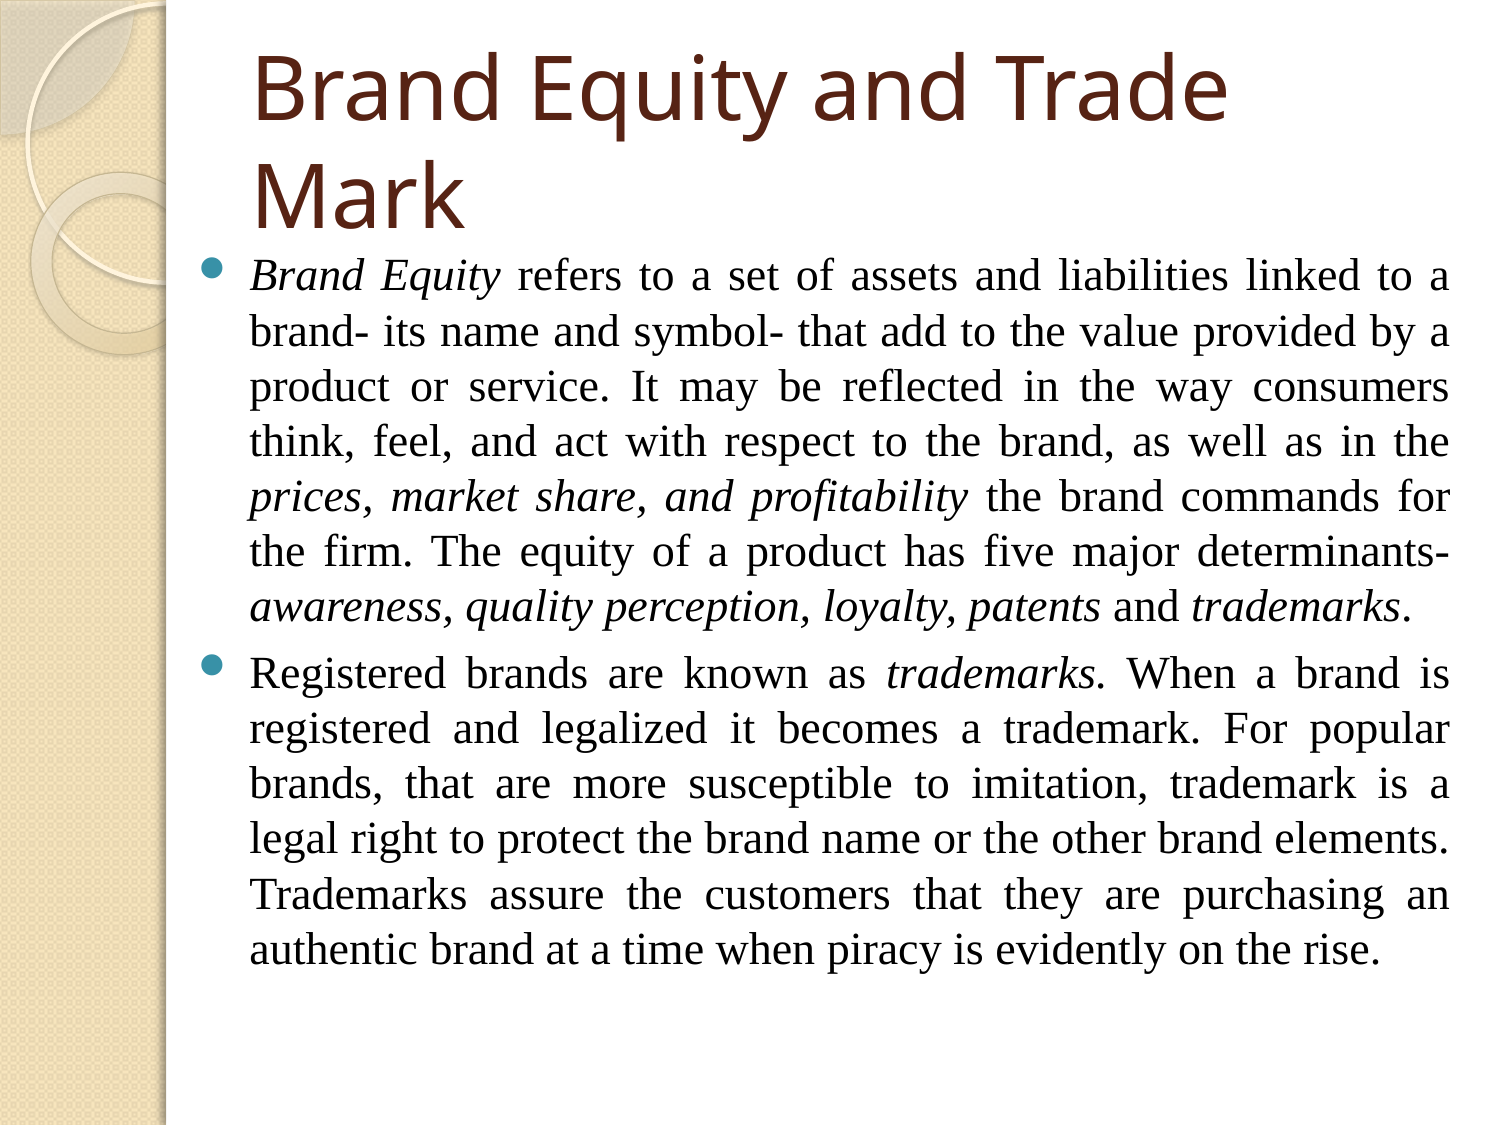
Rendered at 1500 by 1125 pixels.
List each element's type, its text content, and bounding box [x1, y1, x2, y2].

list Brand Equity refers to a set of assets and liabilities linked to a brand- its name and symbol- that add to the value provided by a product or service. It may be reflected in the way consumers think, feel, and act with respect to the brand, as well as in the prices, market share, and profitability the brand commands for the firm. The equity of a product has five major determinants- awareness, quality perception, loyalty, patents and trademarks. Registered brands are known as trademarks. When a brand is registered and legalized it becomes a trademark. For popular brands, that are more susceptible to imitation, trademark is a legal right to protect the brand name or the other brand elements. Trademarks assure the customers that they are purchasing an authentic brand at a time when piracy is evidently on the rise. [174, 237, 1466, 1025]
title Brand Equity and Trade Mark [235, 45, 1466, 233]
